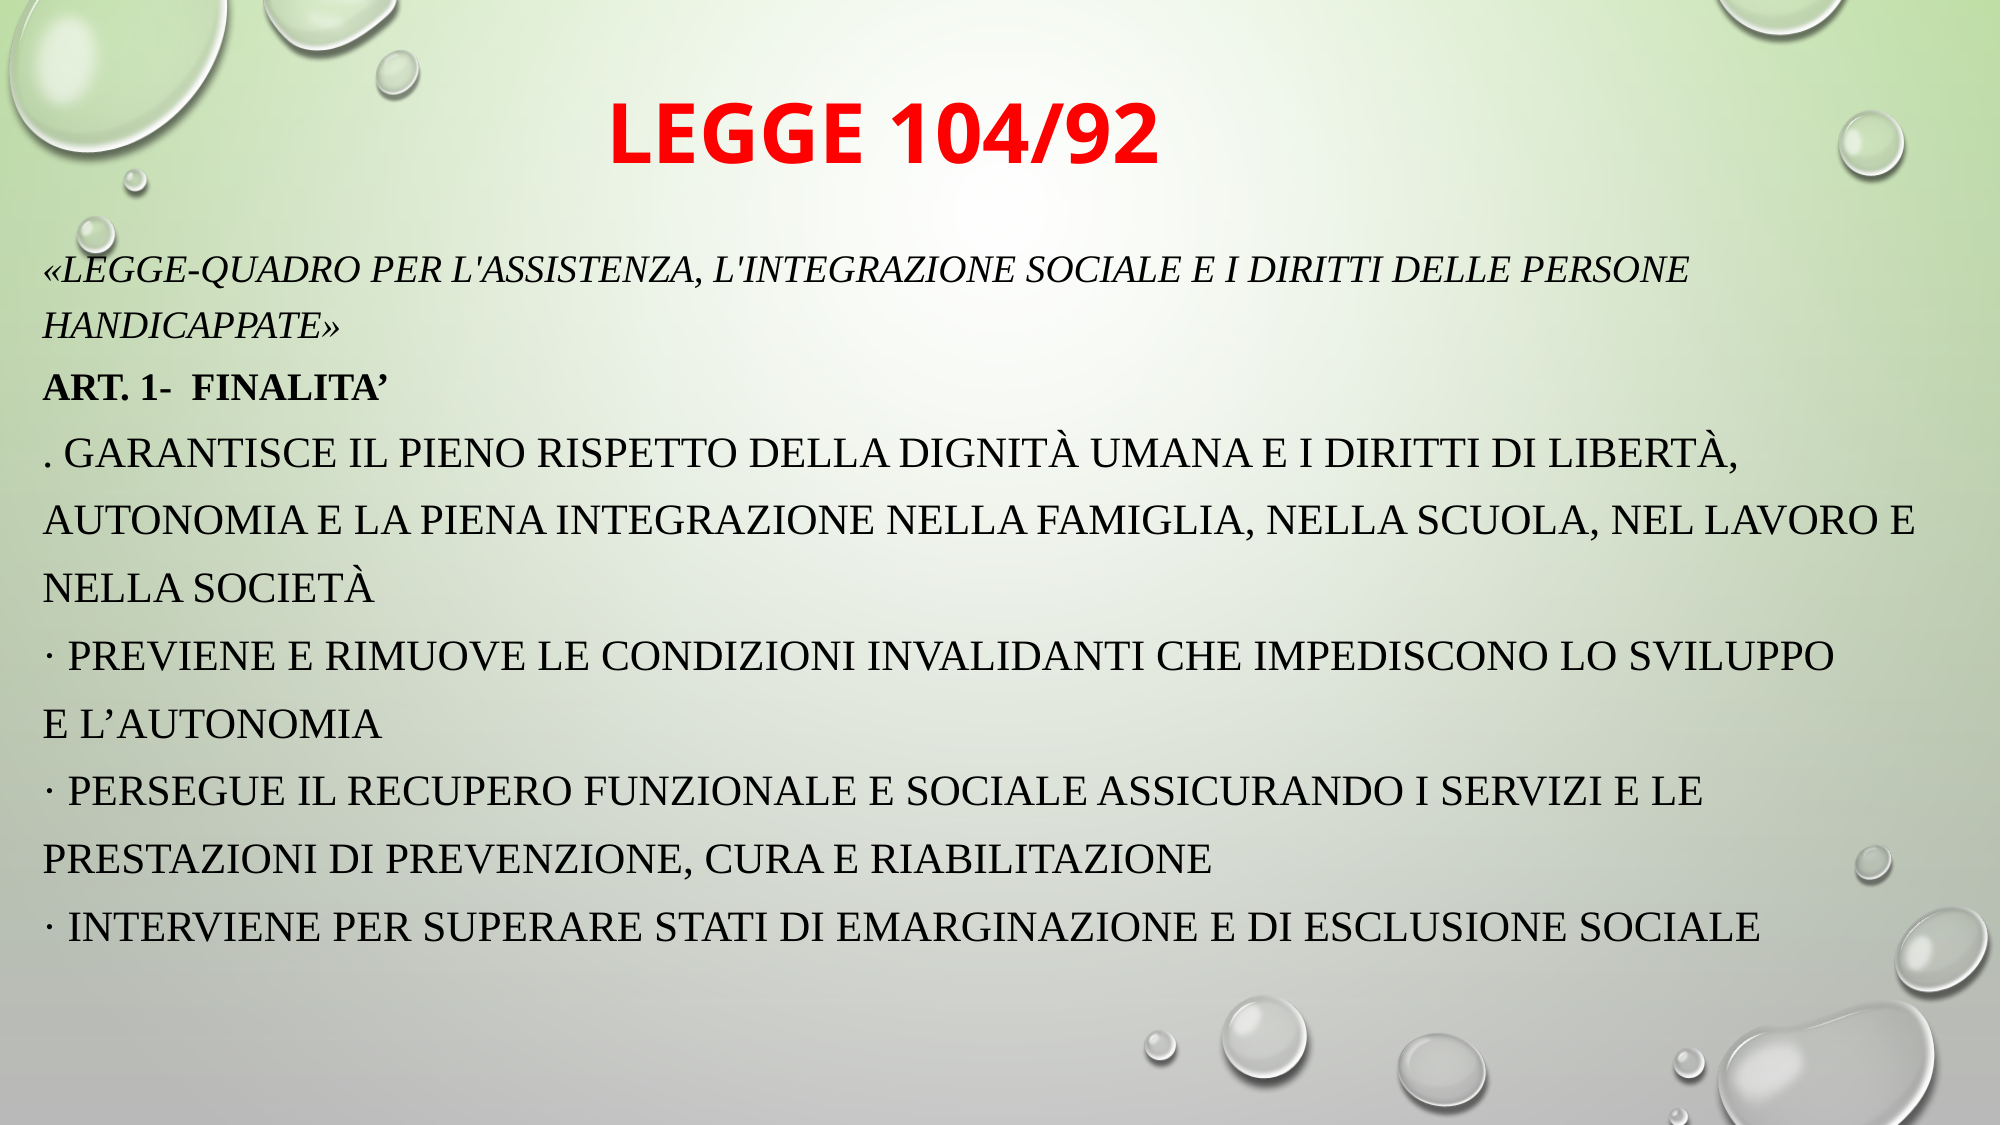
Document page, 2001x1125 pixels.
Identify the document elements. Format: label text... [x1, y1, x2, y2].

title LEGGE 104/92 [500, 39, 1266, 189]
picture [0, 0, 2000, 1125]
list «Legge-quadro per l'assistenza, l'integrazione sociale e i diritti delle persone handicappate» Art. 1- FINALITA’ . Garantisce il pieno rispetto della dignità umana e i diritti di libertà, autonomia e la piena integrazione nella famiglia, nella scuola, nel lavoro e nella società · Previene e rimuove le condizioni invalidanti che impediscono lo sviluppo e l’autonomia · Persegue il recupero funzionale e sociale assicurando i servizi e le prestazioni di prevenzione, cura e riabilitazione · Interviene per superare stati di emarginazione e di esclusione sociale [27, 226, 1941, 1025]
